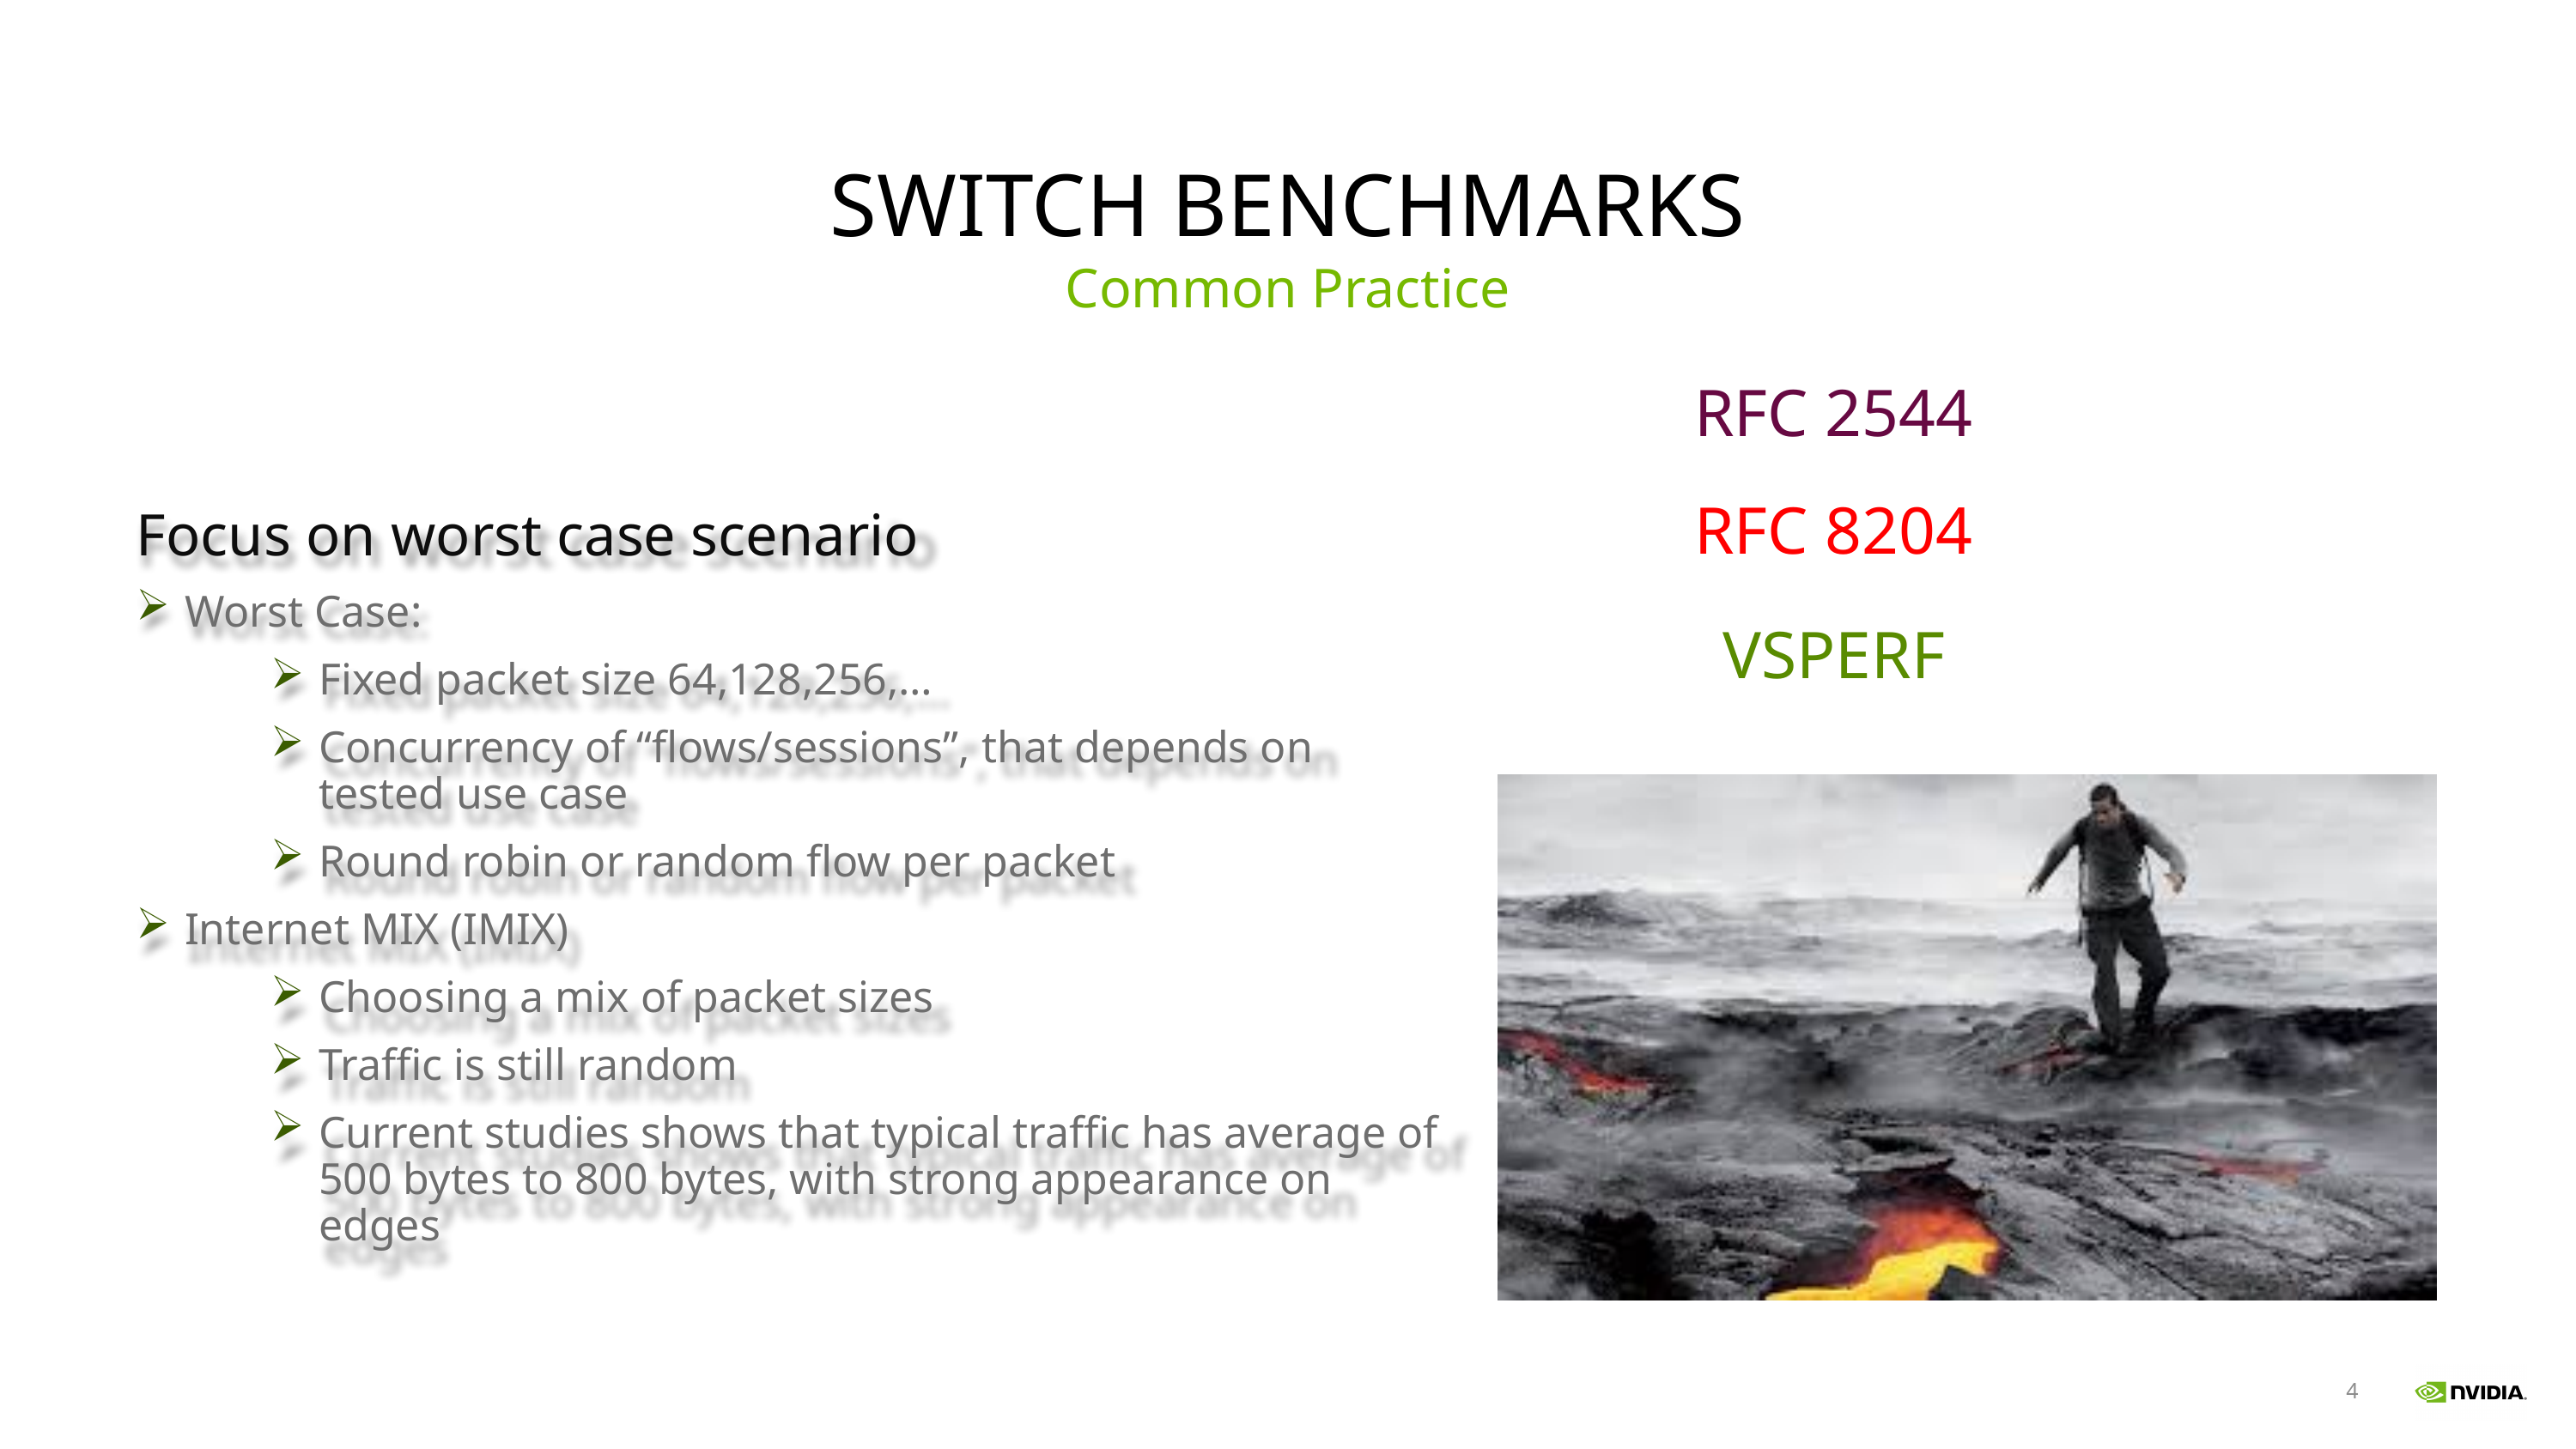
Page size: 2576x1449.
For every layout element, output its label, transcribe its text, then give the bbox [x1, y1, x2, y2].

text_box RFC 2544 [1624, 379, 2044, 458]
list Focus on worst case scenario Worst Case: Fixed packet size 64,128,256,… Concurrency of “flows/sessions”, that depends on tested use case Round robin or random flow per packet Internet MIX (IMIX) Choosing a mix of packet sizes Traffic is still random Current studies shows that typical traffic has average of 500 bytes to 800 bytes, with strong appearance on edges [123, 427, 1463, 1300]
text_box RFC 8204 [1624, 490, 2044, 576]
text_box VSPERF [1624, 615, 2044, 700]
picture [1497, 773, 2437, 1300]
list Common Practice [116, 255, 2459, 379]
title Switch Benchmarks [116, 122, 2459, 255]
picture [2415, 1364, 2527, 1421]
